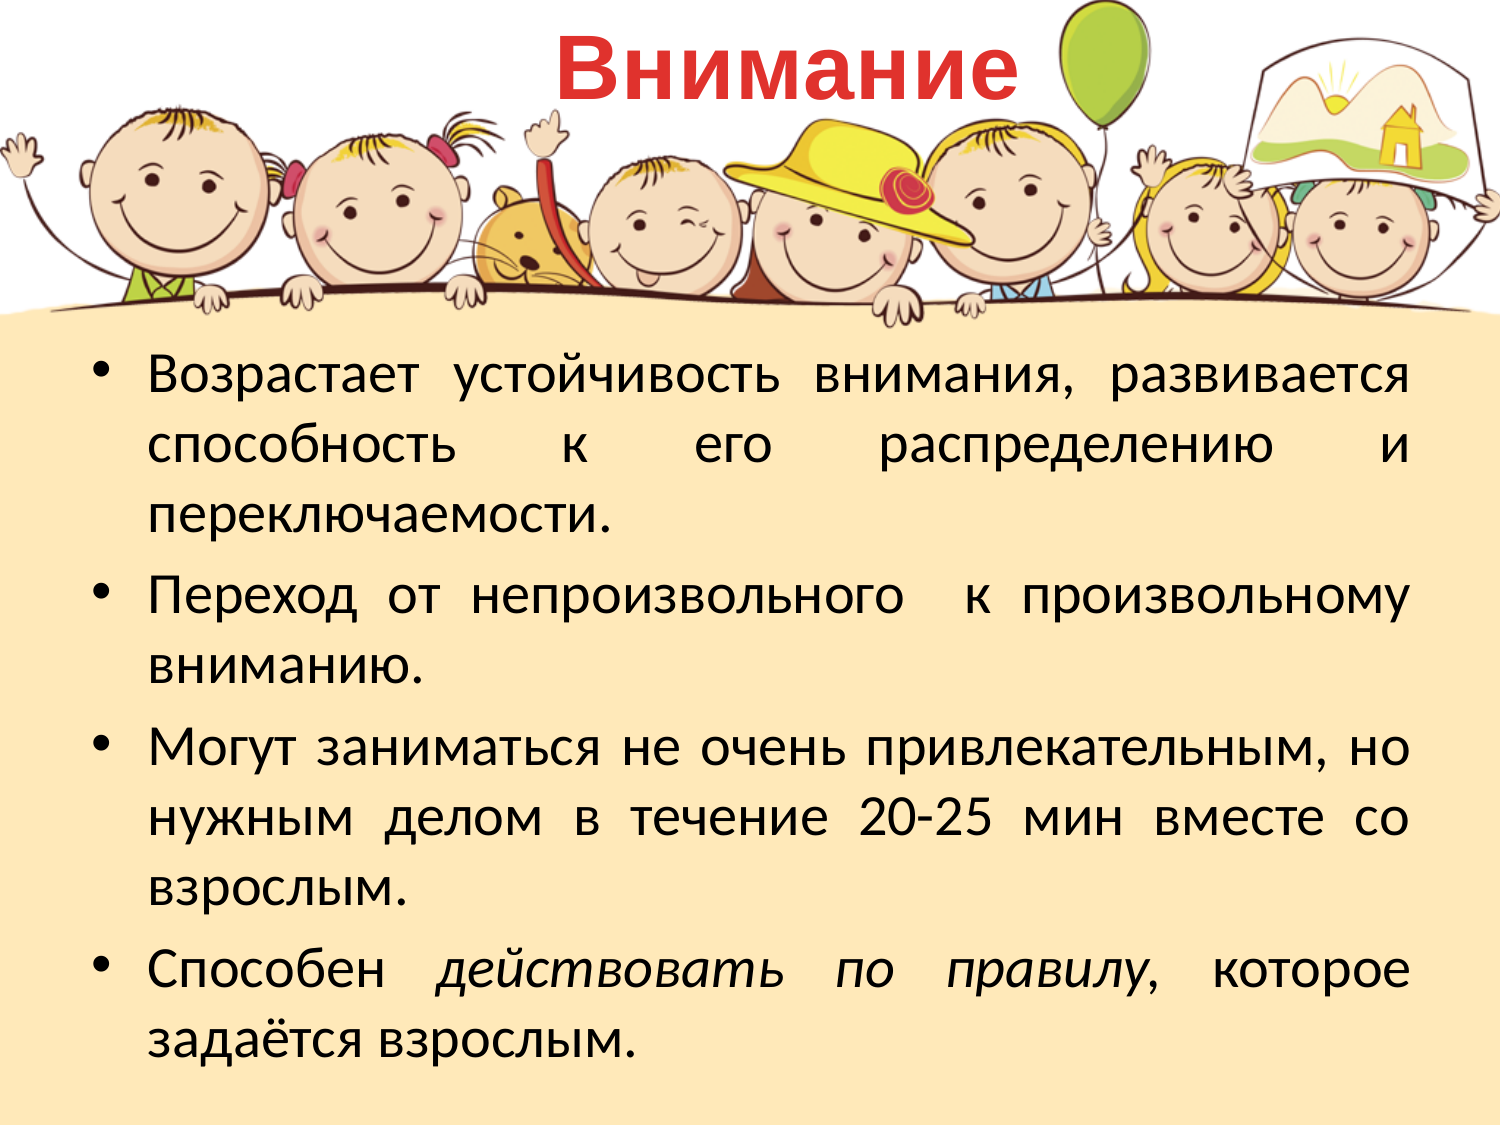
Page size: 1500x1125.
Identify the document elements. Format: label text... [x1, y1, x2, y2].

text_box Внимание [539, 0, 1037, 125]
list Возрастает устойчивость внимания, развивается способность к его распределению и переключаемости. Переход от непроизвольного к произвольному вниманию. Могут заниматься не очень привлекательным, но нужным делом в течение 20-25 мин вместе со взрослым. Способен действовать по правилу, которое задаётся взрослым. [76, 326, 1427, 1069]
picture [0, 0, 1500, 1125]
